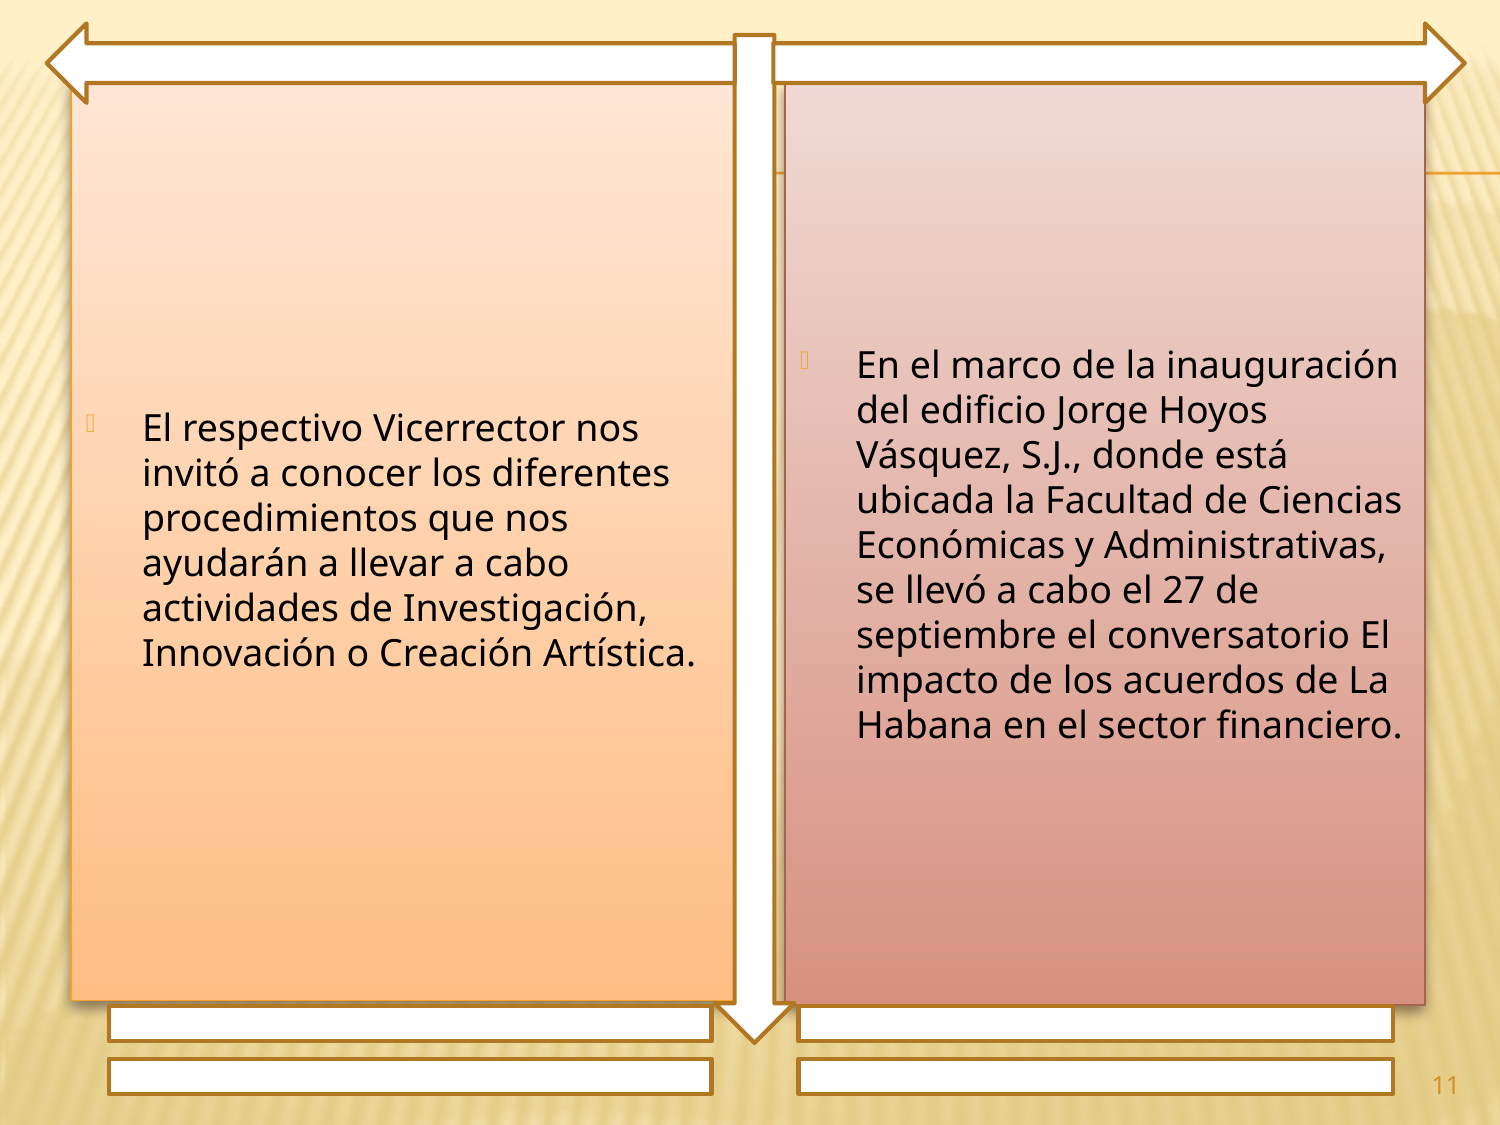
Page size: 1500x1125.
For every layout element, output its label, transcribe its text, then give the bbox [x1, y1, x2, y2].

text_box [44, 21, 737, 105]
text_box [107, 1057, 714, 1096]
list En el marco de la inauguración del edificio Jorge Hoyos Vásquez, S.J., donde está ubicada la Facultad de Ciencias Económicas y Administrativas, se llevó a cabo el 27 de septiembre el conversatorio El impacto de los acuerdos de La Habana en el sector financiero. [784, 86, 1426, 1006]
text_box [796, 1004, 1395, 1043]
list El respectivo Vicerrector nos invitó a conocer los diferentes procedimientos que nos ayudarán a llevar a cabo actividades de Investigación, Innovación o Creación Artística. [70, 86, 732, 1001]
text_box [796, 1057, 1395, 1096]
text_box [771, 21, 1467, 105]
text_box [712, 32, 797, 1046]
slide_number 11 [1350, 1062, 1475, 1103]
text_box [107, 1004, 714, 1043]
